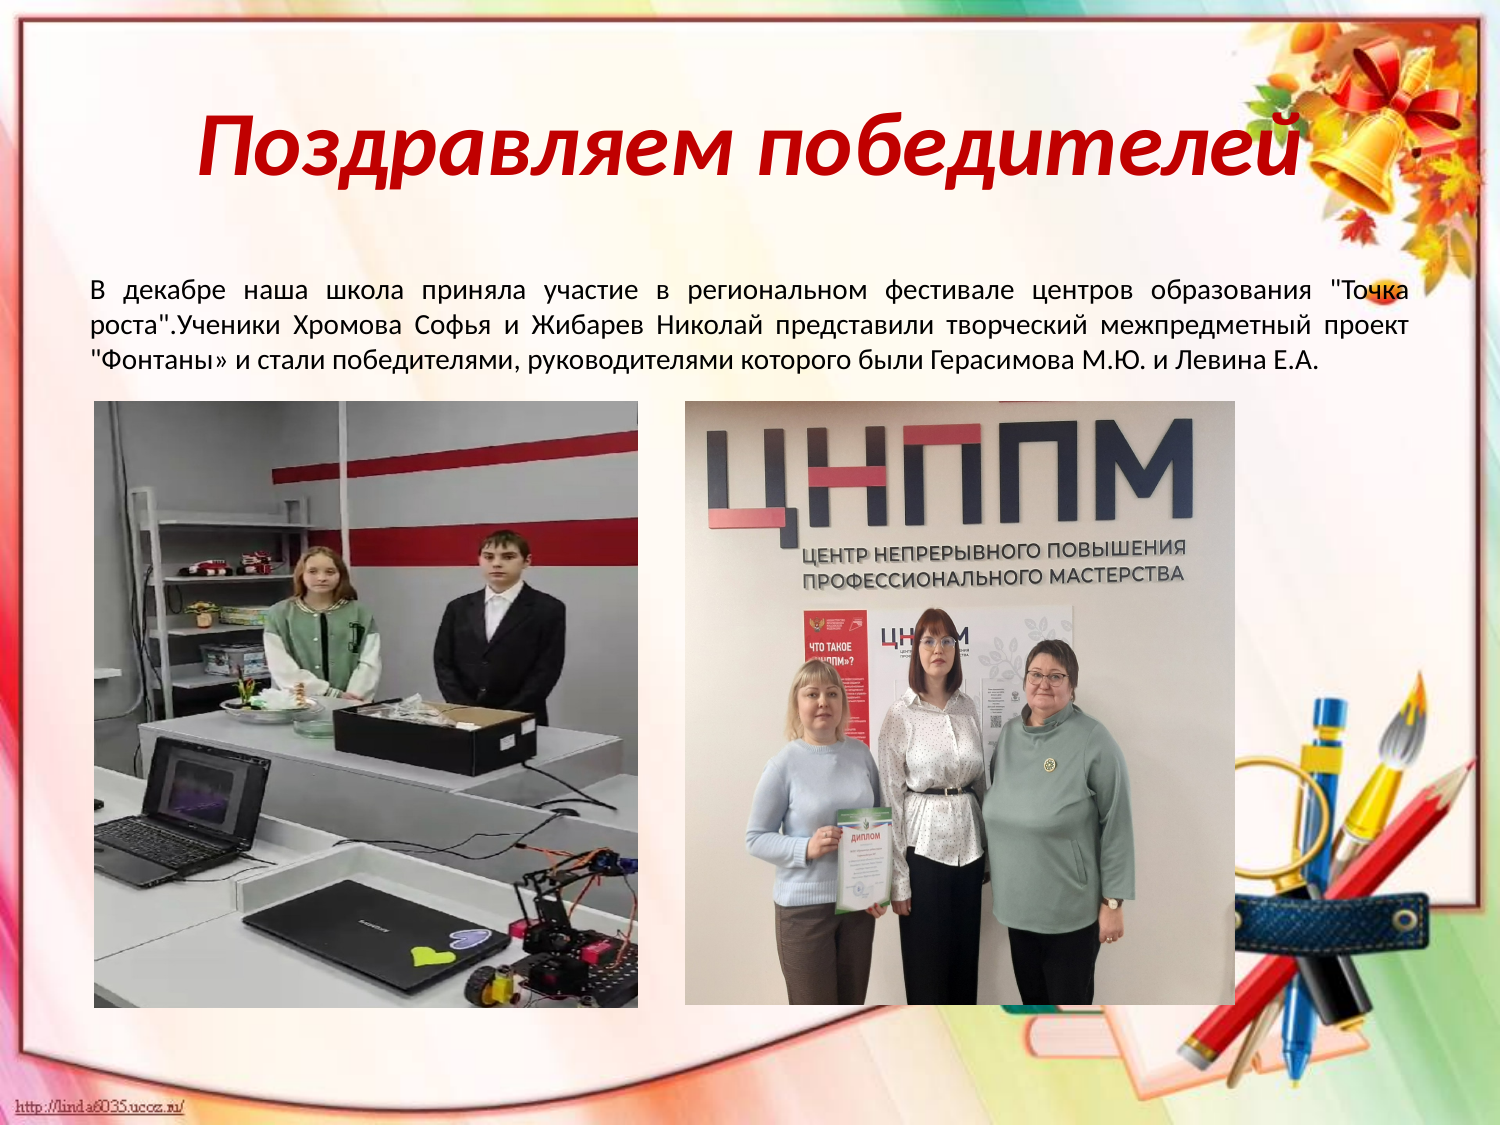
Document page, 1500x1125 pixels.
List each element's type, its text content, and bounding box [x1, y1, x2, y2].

picture [0, 0, 1500, 1125]
text_box В декабре наша школа приняла участие в региональном фестивале центров образования "Точка роста".Ученики Хромова Софья и Жибарев Николай представили творческий межпредметный проект "Фонтаны» и стали победителями, руководителями которого были Герасимова М.Ю. и Левина Е.А. [75, 262, 1425, 1005]
text_box Поздравляем победителей [75, 45, 1425, 233]
